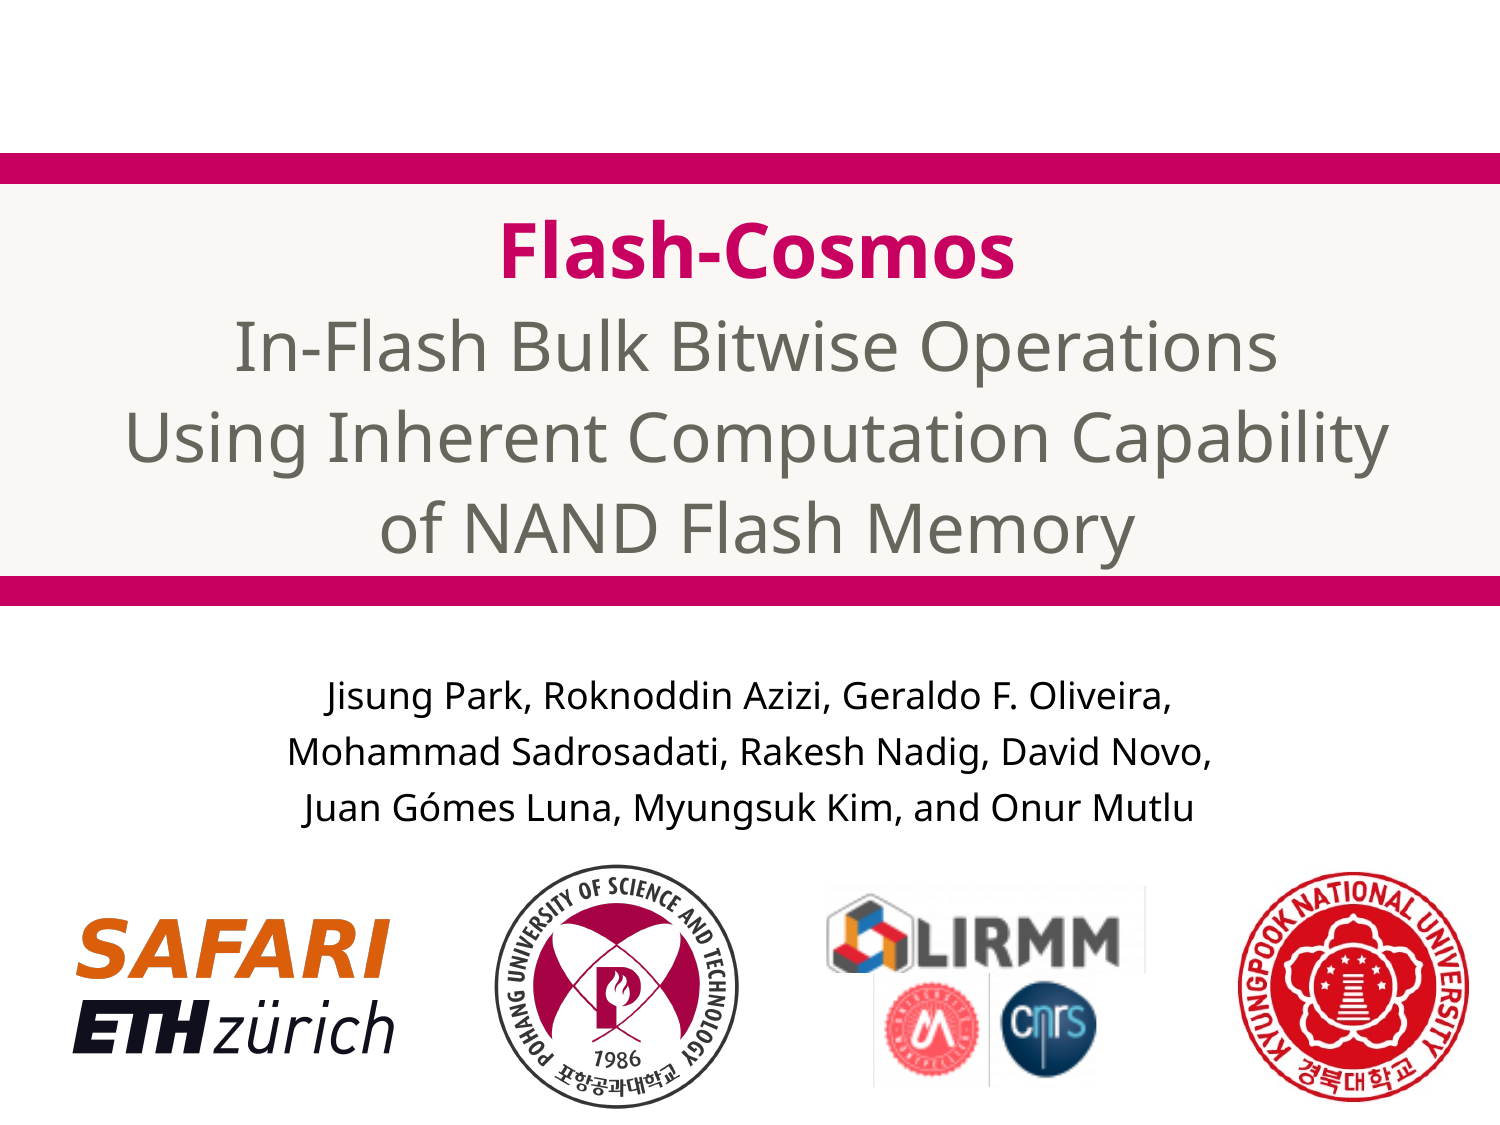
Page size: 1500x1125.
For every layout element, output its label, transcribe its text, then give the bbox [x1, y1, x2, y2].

picture [1235, 869, 1470, 1104]
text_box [823, 886, 1153, 1087]
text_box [71, 918, 395, 1055]
subtitle Jisung Park, Roknoddin Azizi, Geraldo F. Oliveira, Mohammad Sadrosadati, Rakesh Nadig, David Novo, Juan Gómes Luna, Myungsuk Kim, and Onur Mutlu [187, 669, 1313, 1013]
title Flash-Cosmos In-Flash Bulk Bitwise Operations Using Inherent Computation Capability of NAND Flash Memory [0, 184, 1500, 576]
picture [492, 862, 741, 1111]
